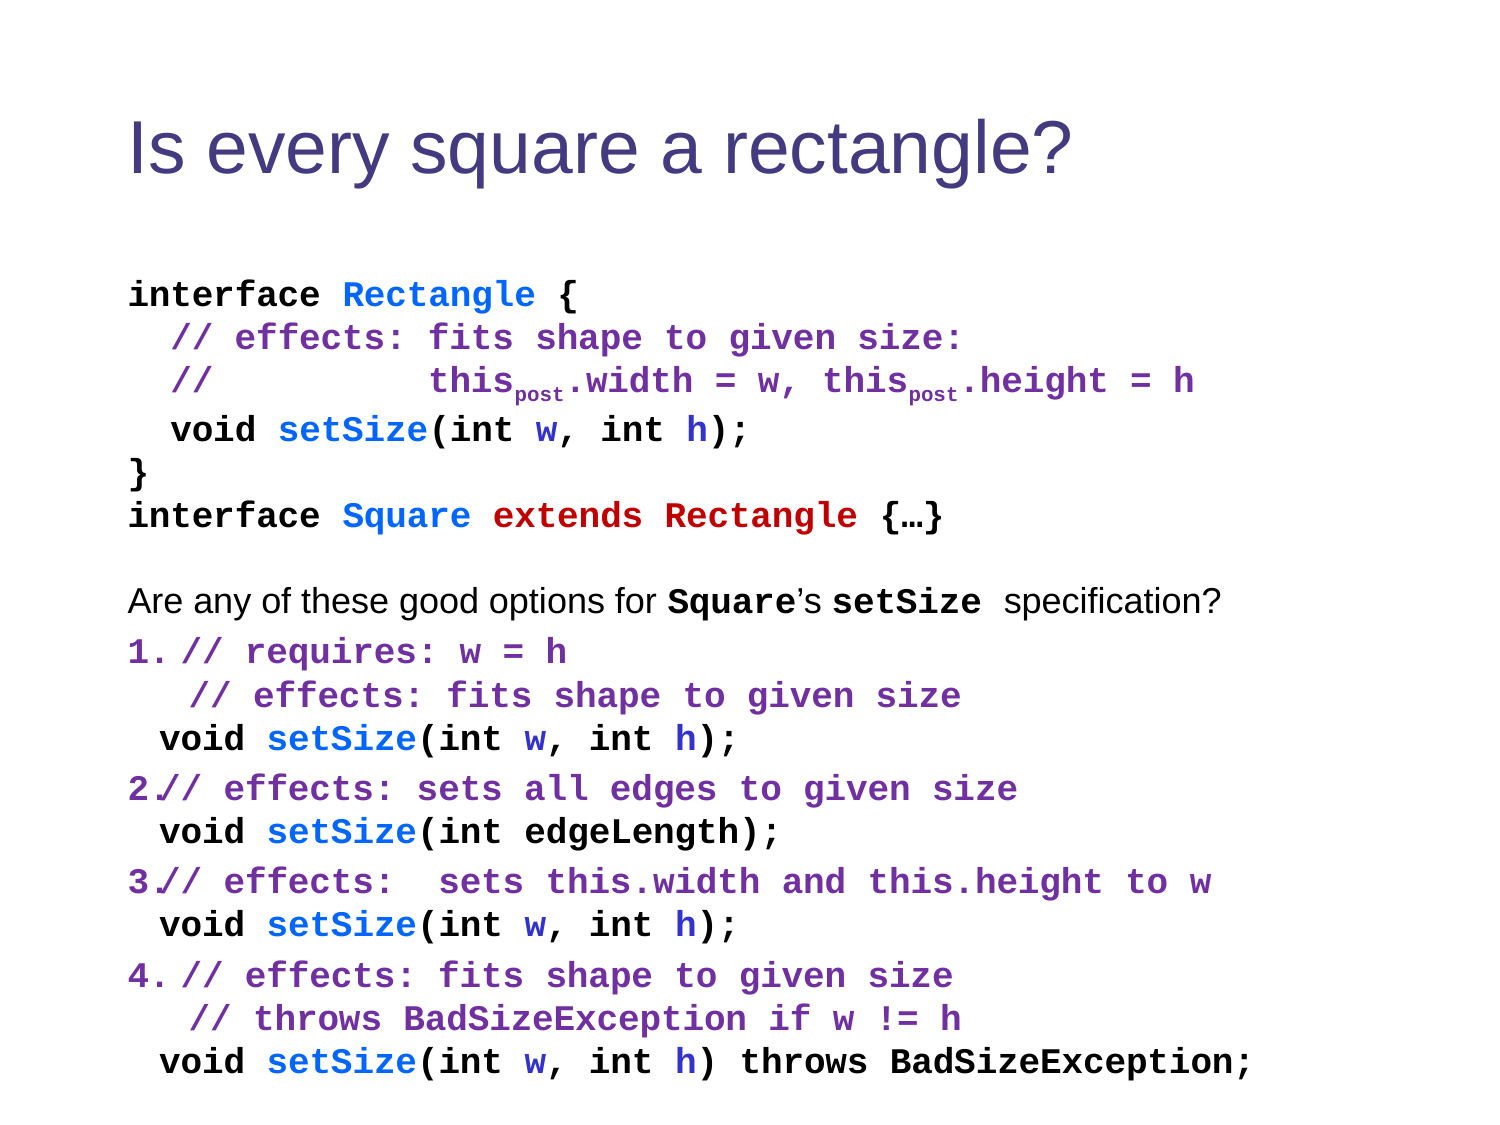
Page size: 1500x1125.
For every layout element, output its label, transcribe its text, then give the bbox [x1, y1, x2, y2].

title Is every square a rectangle? [112, 50, 1388, 238]
list interface Rectangle { // effects: fits shape to given size: // thispost.width = w, thispost.height = h void setSize(int w, int h); } interface Square extends Rectangle {…} Are any of these good options for Square’s setSize specification? // requires: w = h // effects: fits shape to given size void setSize(int w, int h); // effects: sets all edges to given size void setSize(int edgeLength); // effects: sets this.width and this.height to w void setSize(int w, int h); // effects: fits shape to given size // throws BadSizeException if w != h void setSize(int w, int h) throws BadSizeException; [112, 262, 1475, 1100]
